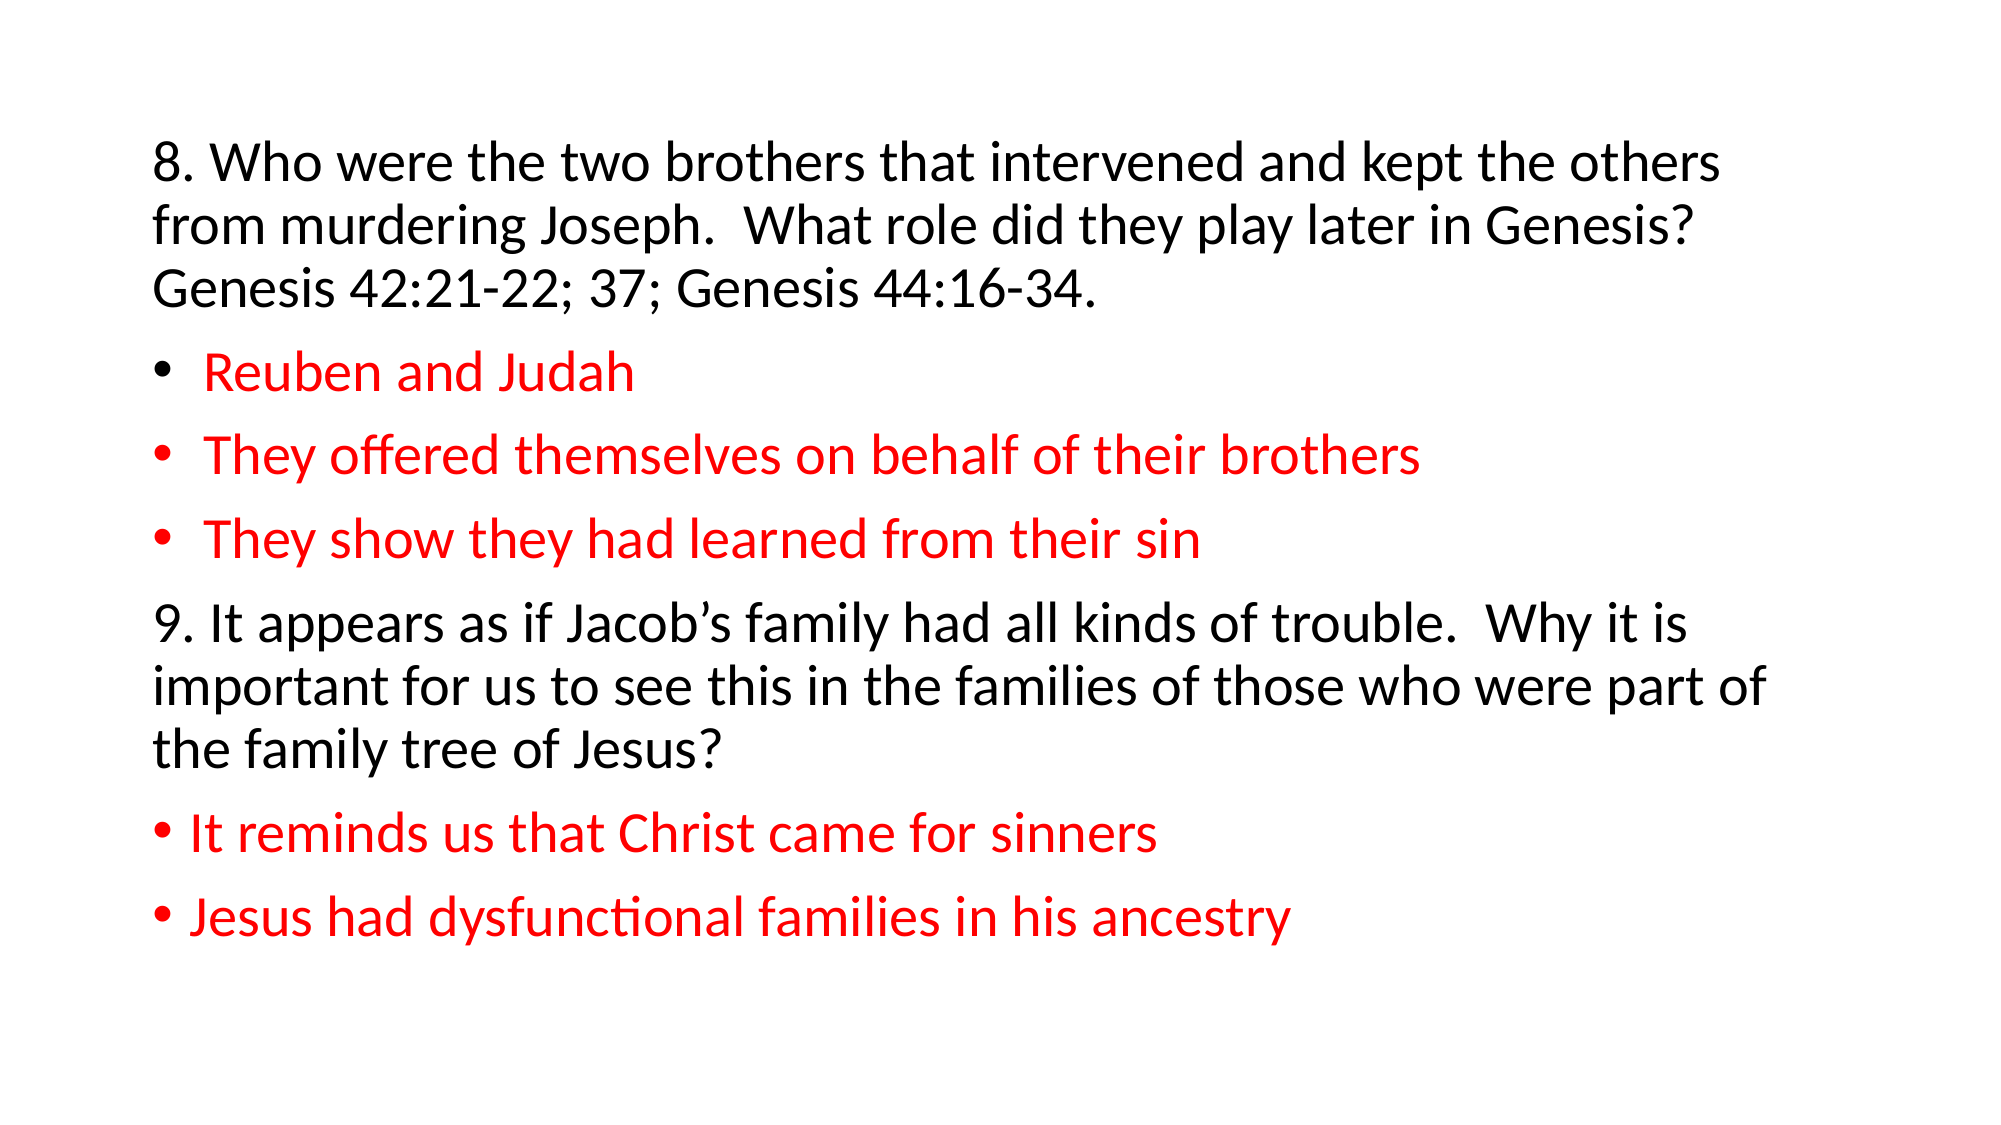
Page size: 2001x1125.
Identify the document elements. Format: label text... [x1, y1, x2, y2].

list 8. Who were the two brothers that intervened and kept the others from murdering Joseph. What role did they play later in Genesis? Genesis 42:21-22; 37; Genesis 44:16-34. Reuben and Judah They offered themselves on behalf of their brothers They show they had learned from their sin 9. It appears as if Jacob’s family had all kinds of trouble. Why it is important for us to see this in the families of those who were part of the family tree of Jesus? It reminds us that Christ came for sinners Jesus had dysfunctional families in his ancestry [137, 123, 1863, 1014]
